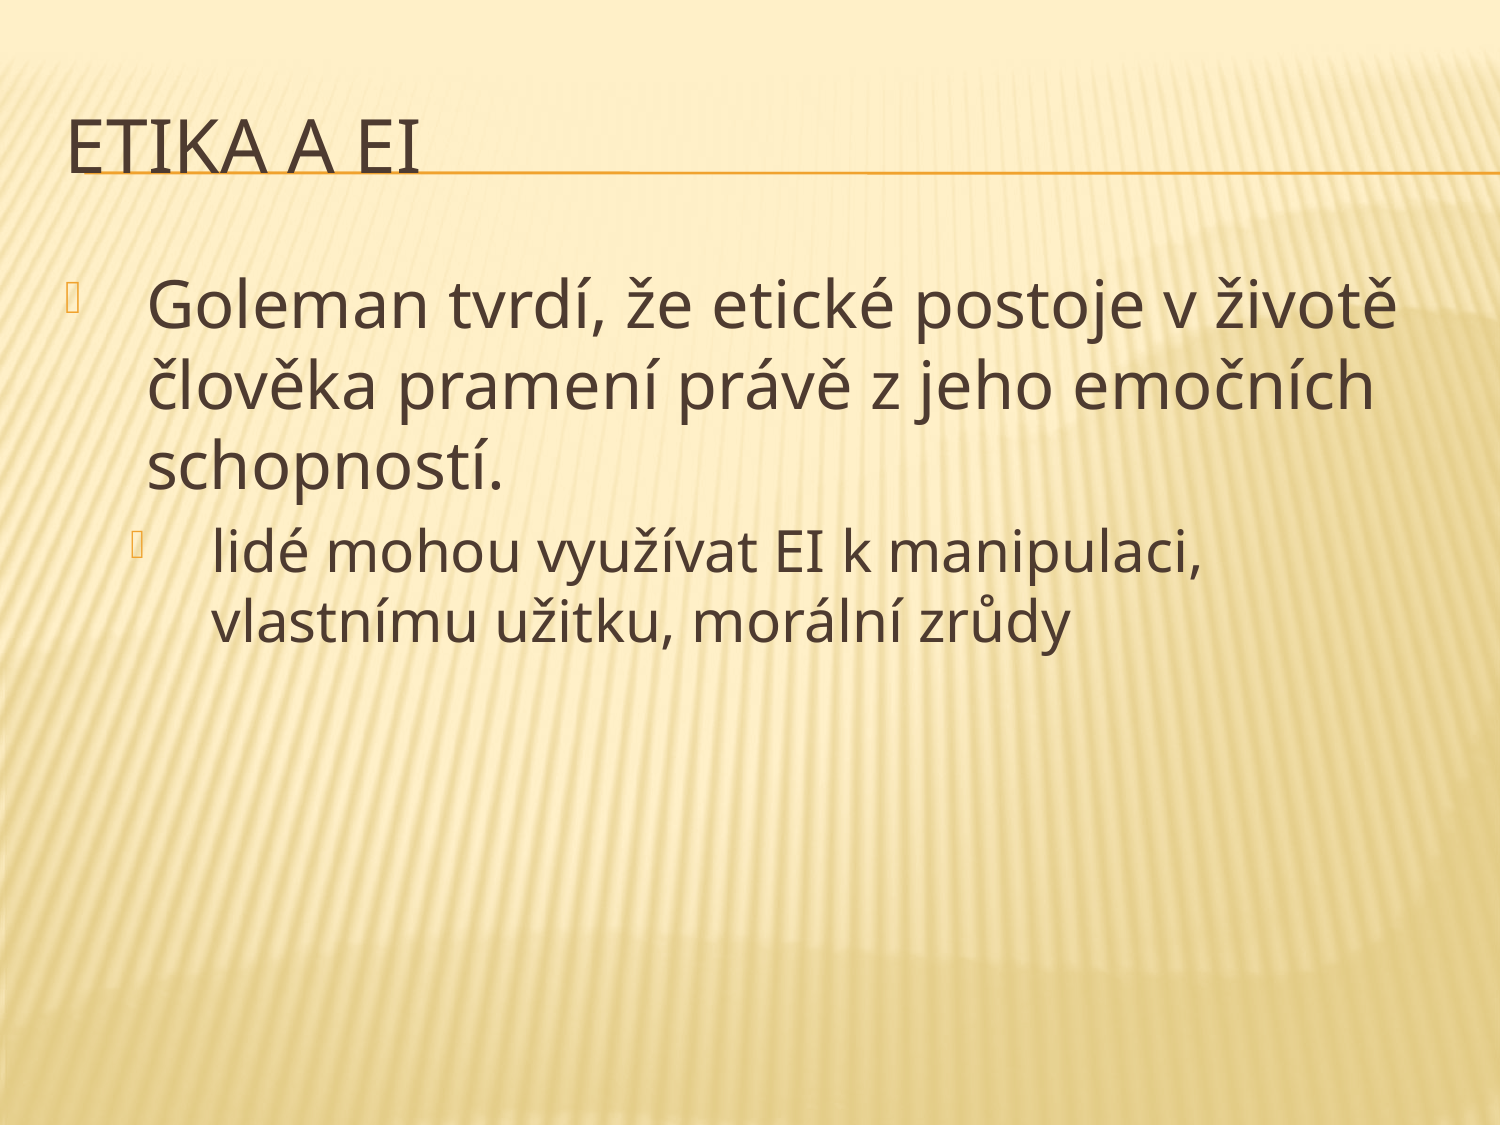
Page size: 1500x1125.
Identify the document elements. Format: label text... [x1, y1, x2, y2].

title Etika a EI [50, 75, 1475, 213]
list Goleman tvrdí, že etické postoje v životě člověka pramení právě z jeho emočních schopností. lidé mohou využívat EI k manipulaci, vlastnímu užitku, morální zrůdy [50, 254, 1475, 998]
